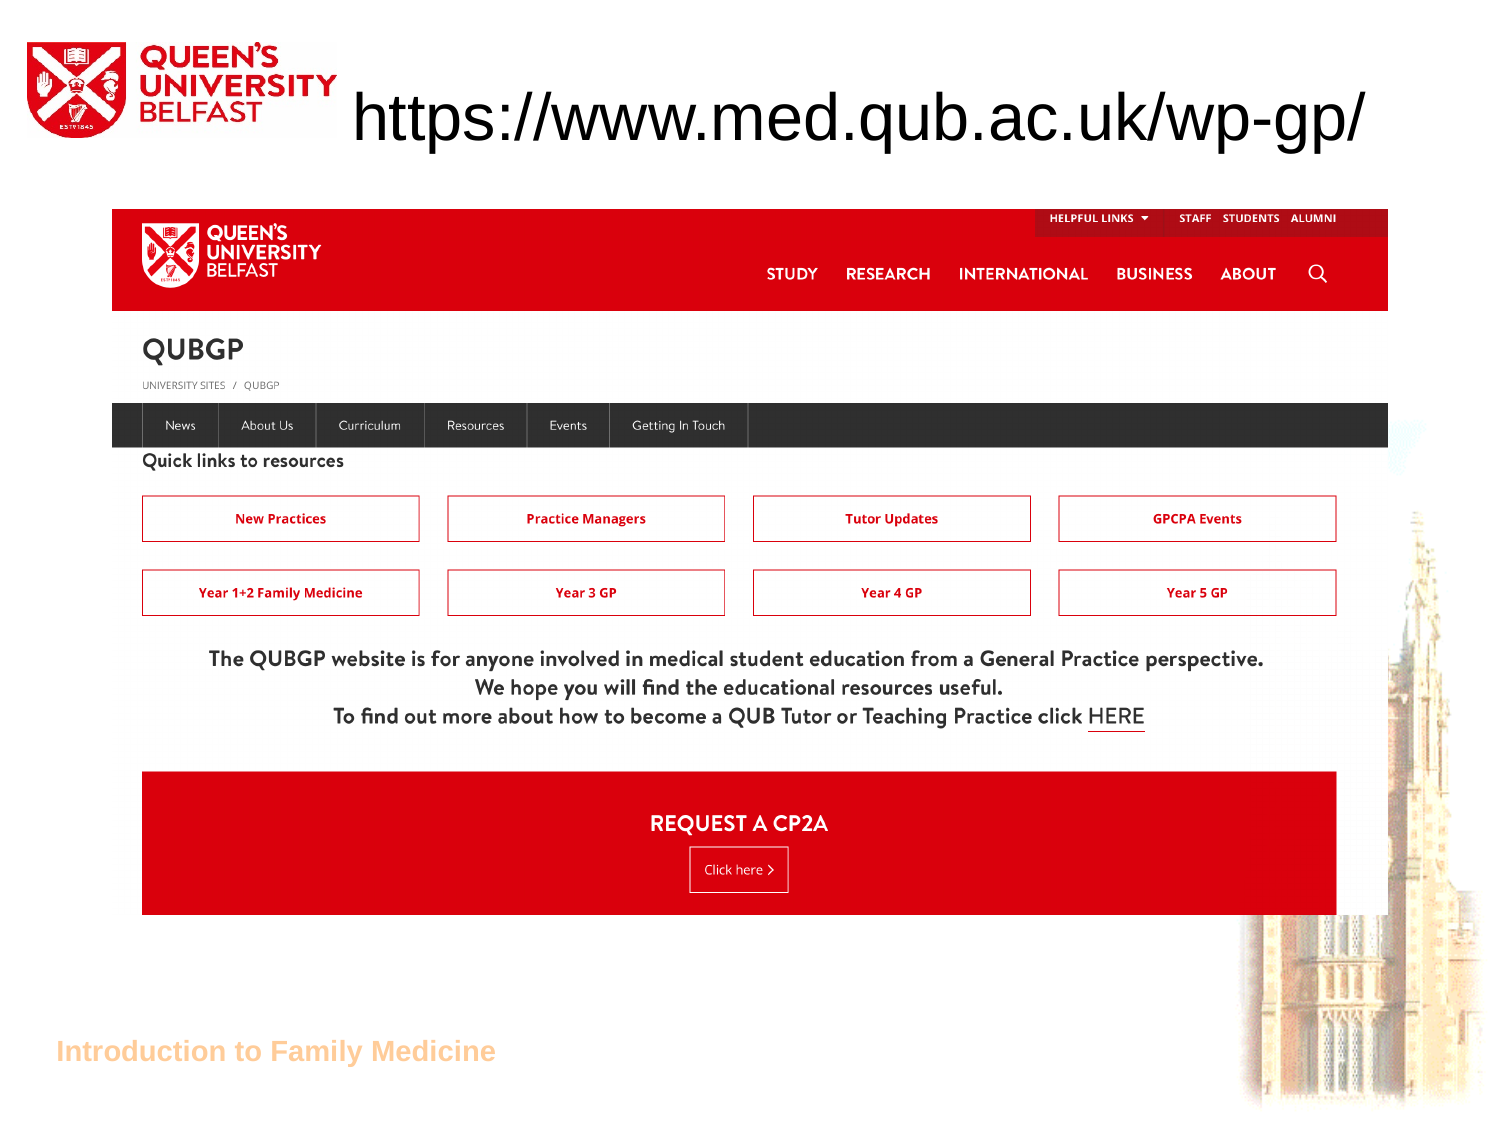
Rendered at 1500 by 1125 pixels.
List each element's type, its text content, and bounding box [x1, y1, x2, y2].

slide_number Introduction to Family Medicine [41, 1024, 538, 1103]
picture [112, 209, 1388, 916]
table_cell Provide access to MyProgress on request [1223, 387, 1500, 1125]
title https://www.med.qub.ac.uk/wp-gp/ [334, 55, 1386, 173]
picture [27, 42, 337, 138]
